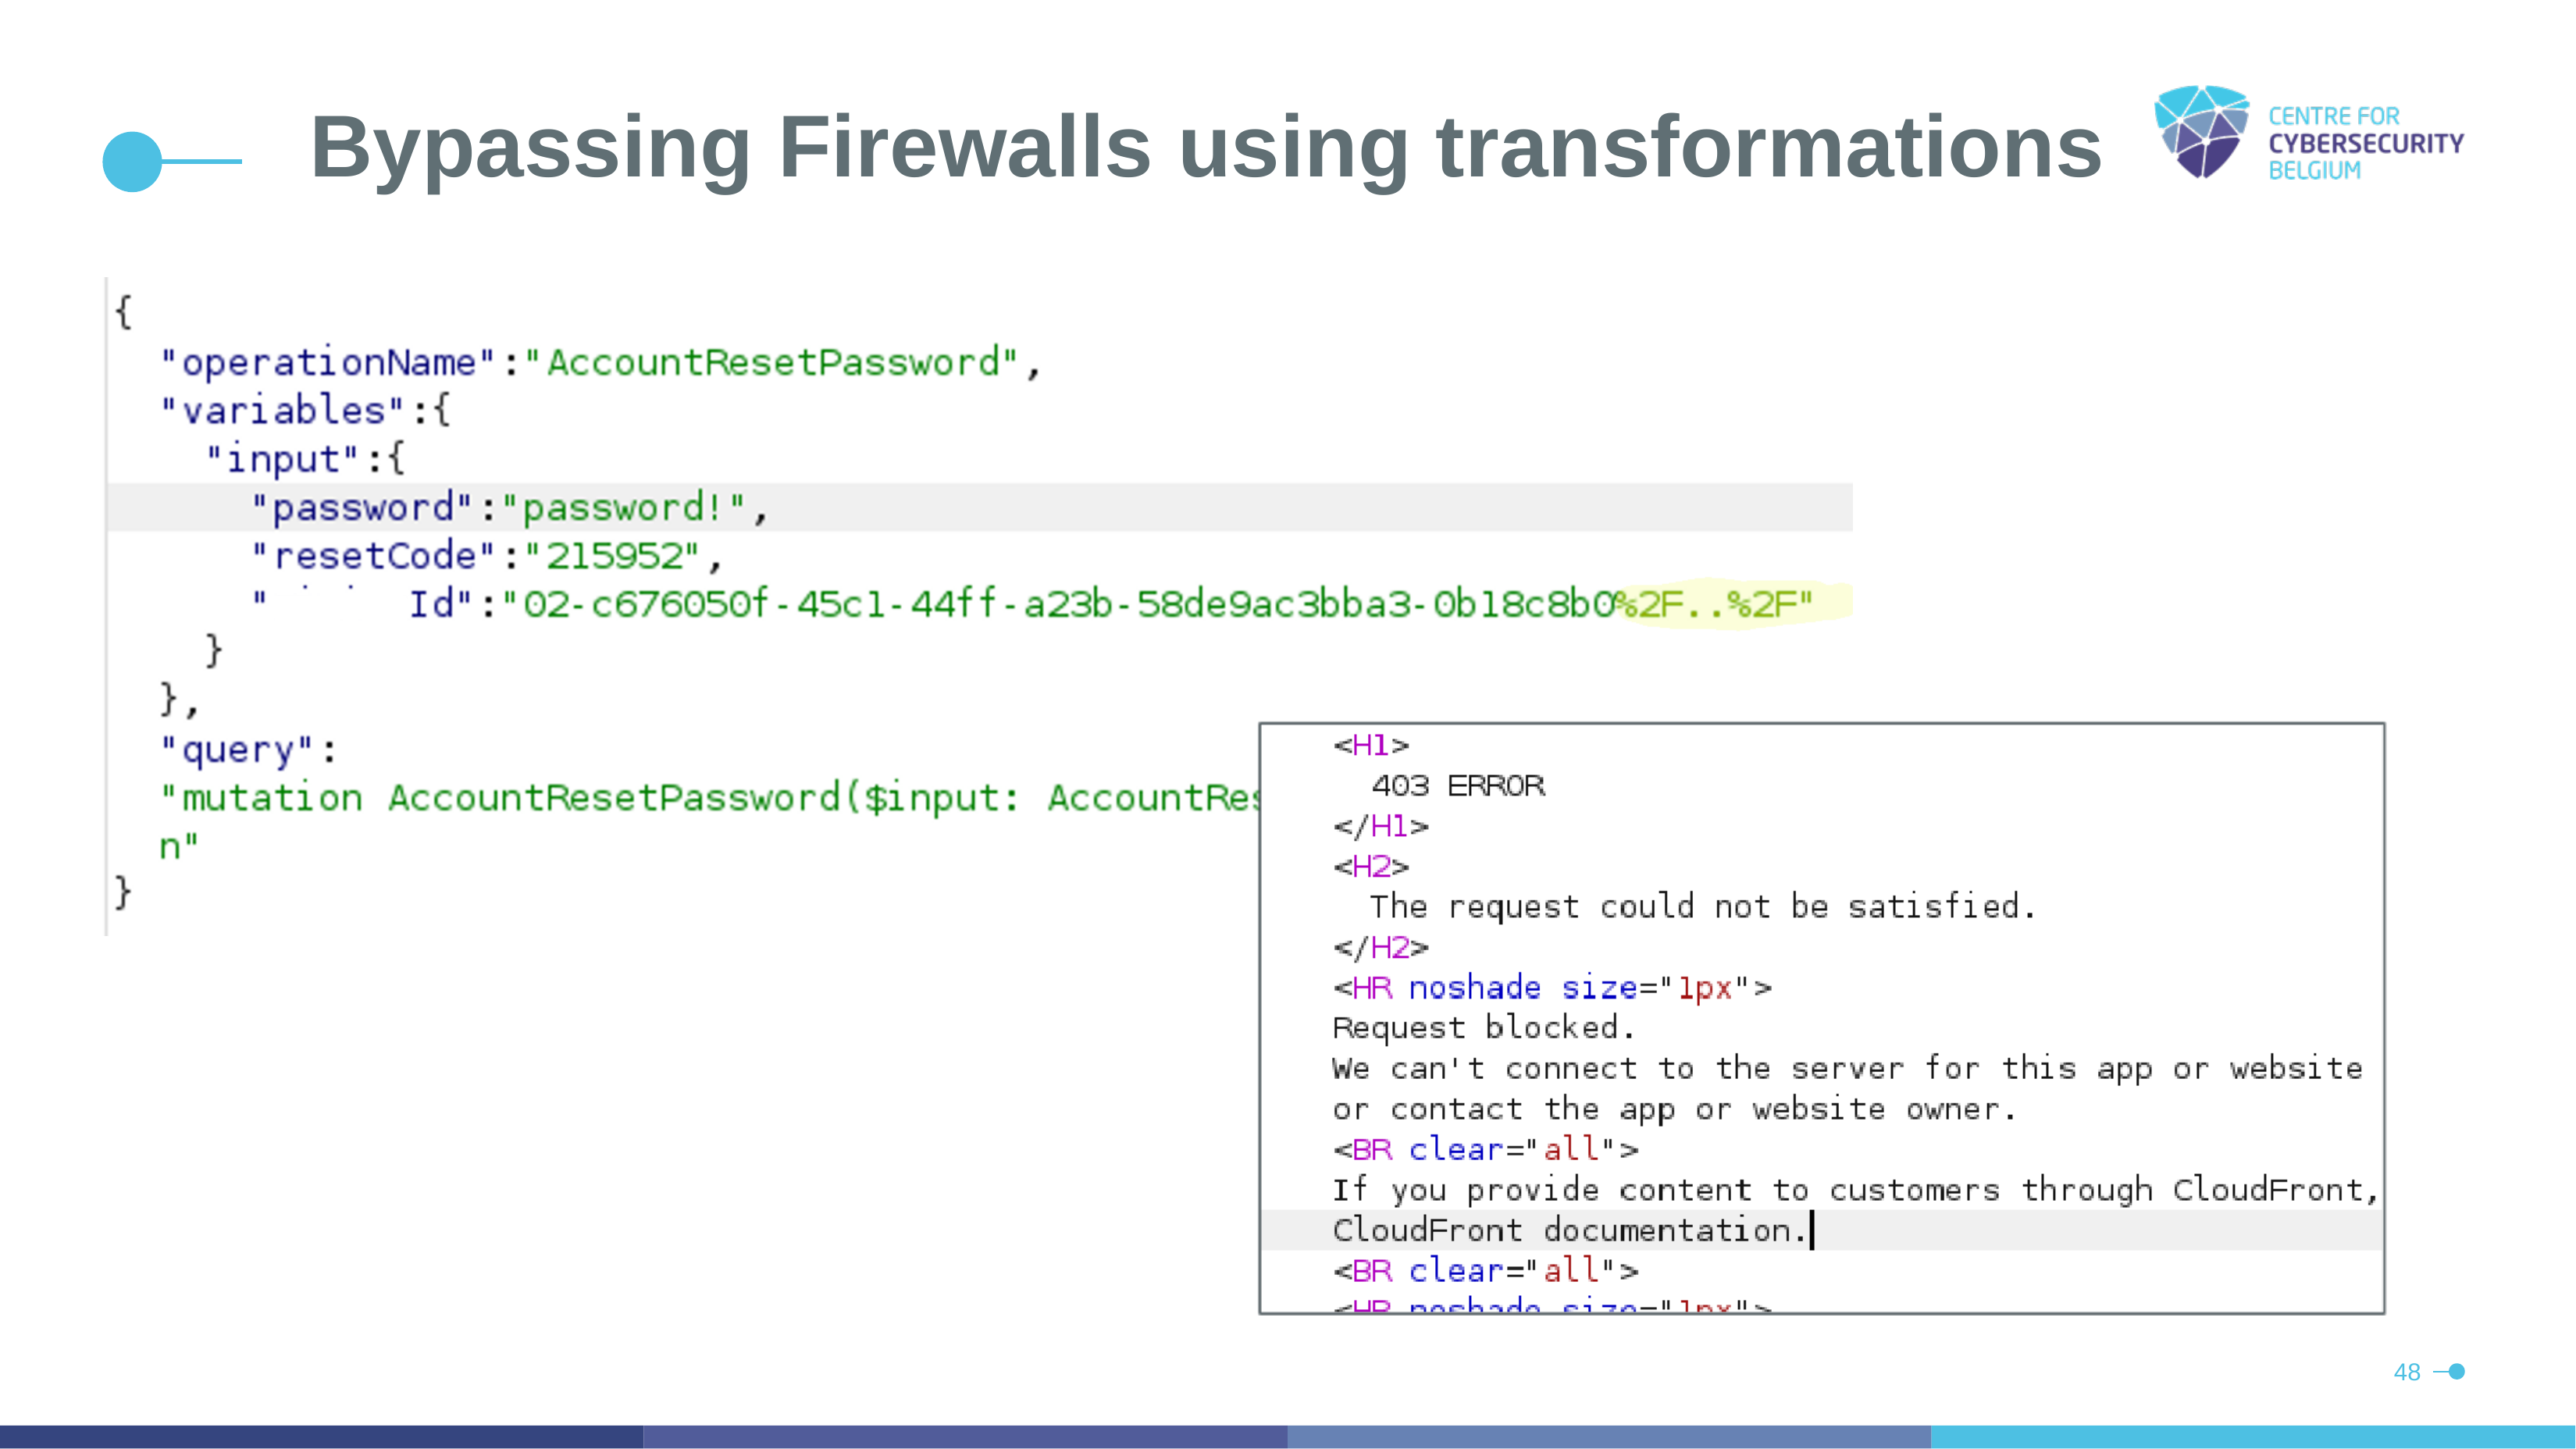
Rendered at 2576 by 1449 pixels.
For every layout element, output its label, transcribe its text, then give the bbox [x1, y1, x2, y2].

title Bypassing Firewalls using transformations [298, 85, 2221, 211]
picture [2221, 85, 2465, 180]
picture [98, 277, 2383, 1312]
